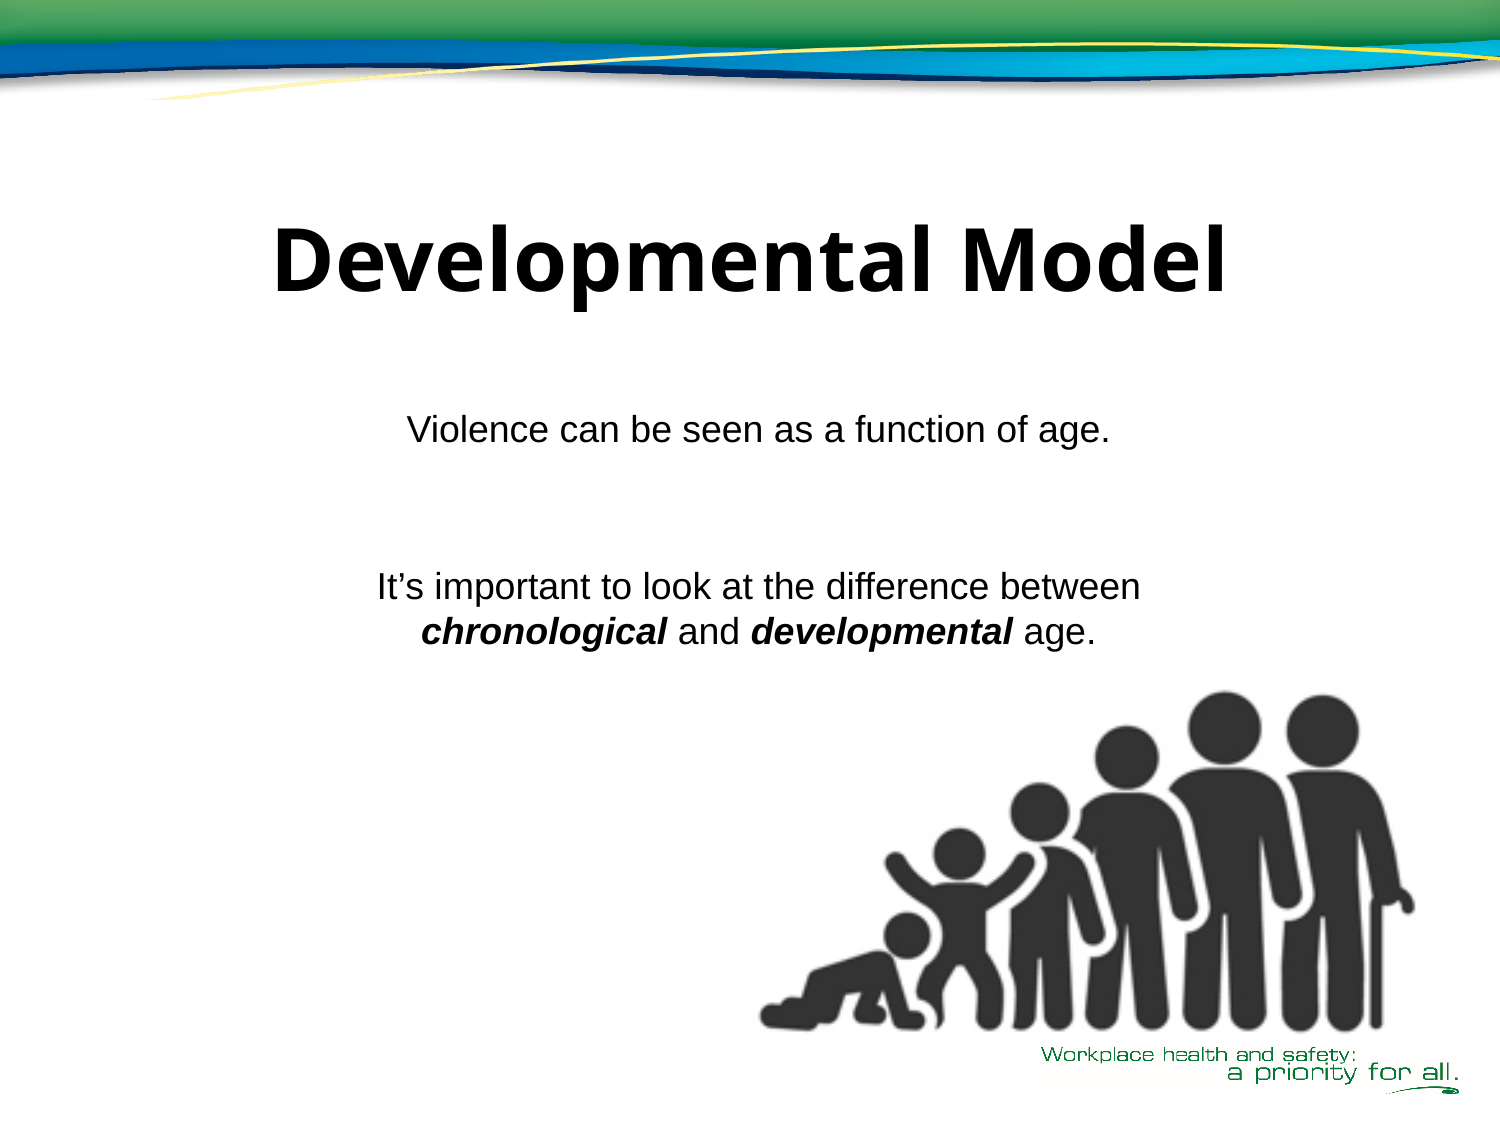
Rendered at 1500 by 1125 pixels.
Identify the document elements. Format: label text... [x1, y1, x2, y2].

picture [708, 668, 1459, 1094]
picture [0, 0, 1500, 100]
list Violence can be seen as a function of age. It’s important to look at the difference between chronological and developmental age. [311, 397, 1189, 911]
title Developmental Model [195, 196, 1305, 922]
